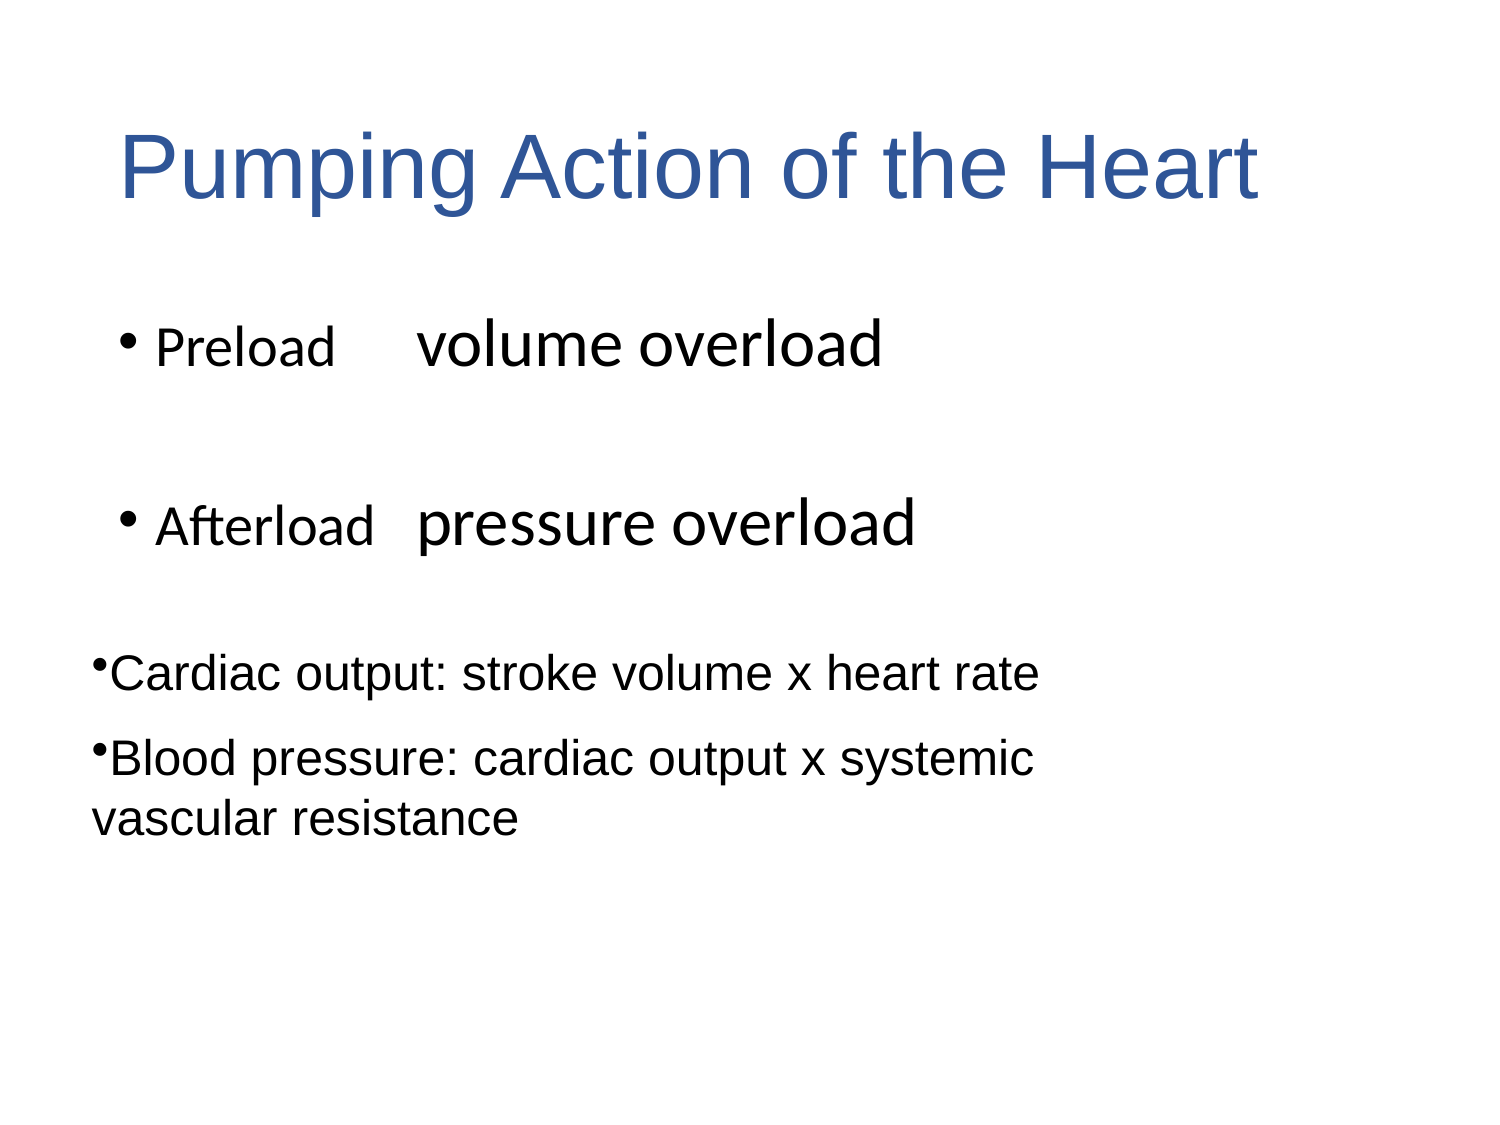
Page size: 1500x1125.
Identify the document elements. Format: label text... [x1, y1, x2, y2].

text_box Cardiac output: stroke volume x heart rate Blood pressure: cardiac output x systemic vascular resistance [76, 633, 1114, 853]
list Preload volume overload Afterload pressure overload [103, 299, 1397, 1014]
title Pumping Action of the Heart [103, 59, 1397, 278]
